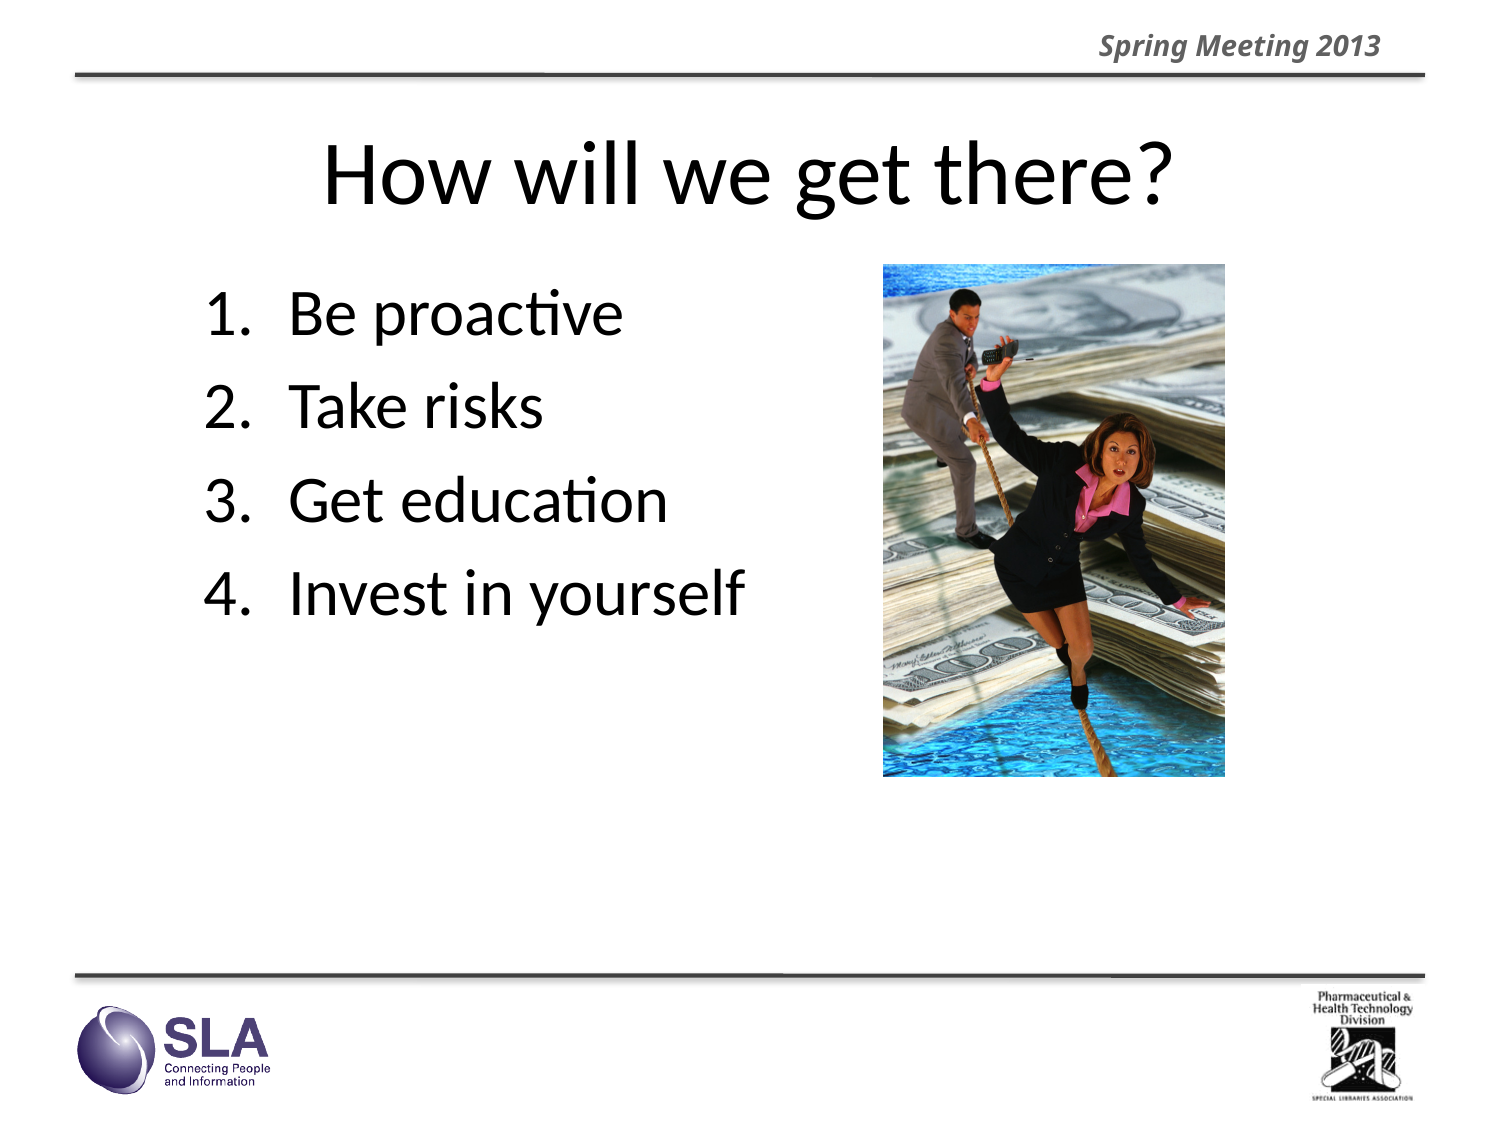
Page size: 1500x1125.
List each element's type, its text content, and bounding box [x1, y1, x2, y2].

list Be proactive Take risks Get education Invest in yourself [188, 261, 1379, 962]
title How will we get there? [75, 73, 1425, 262]
picture [883, 264, 1226, 778]
picture [57, 1001, 290, 1101]
